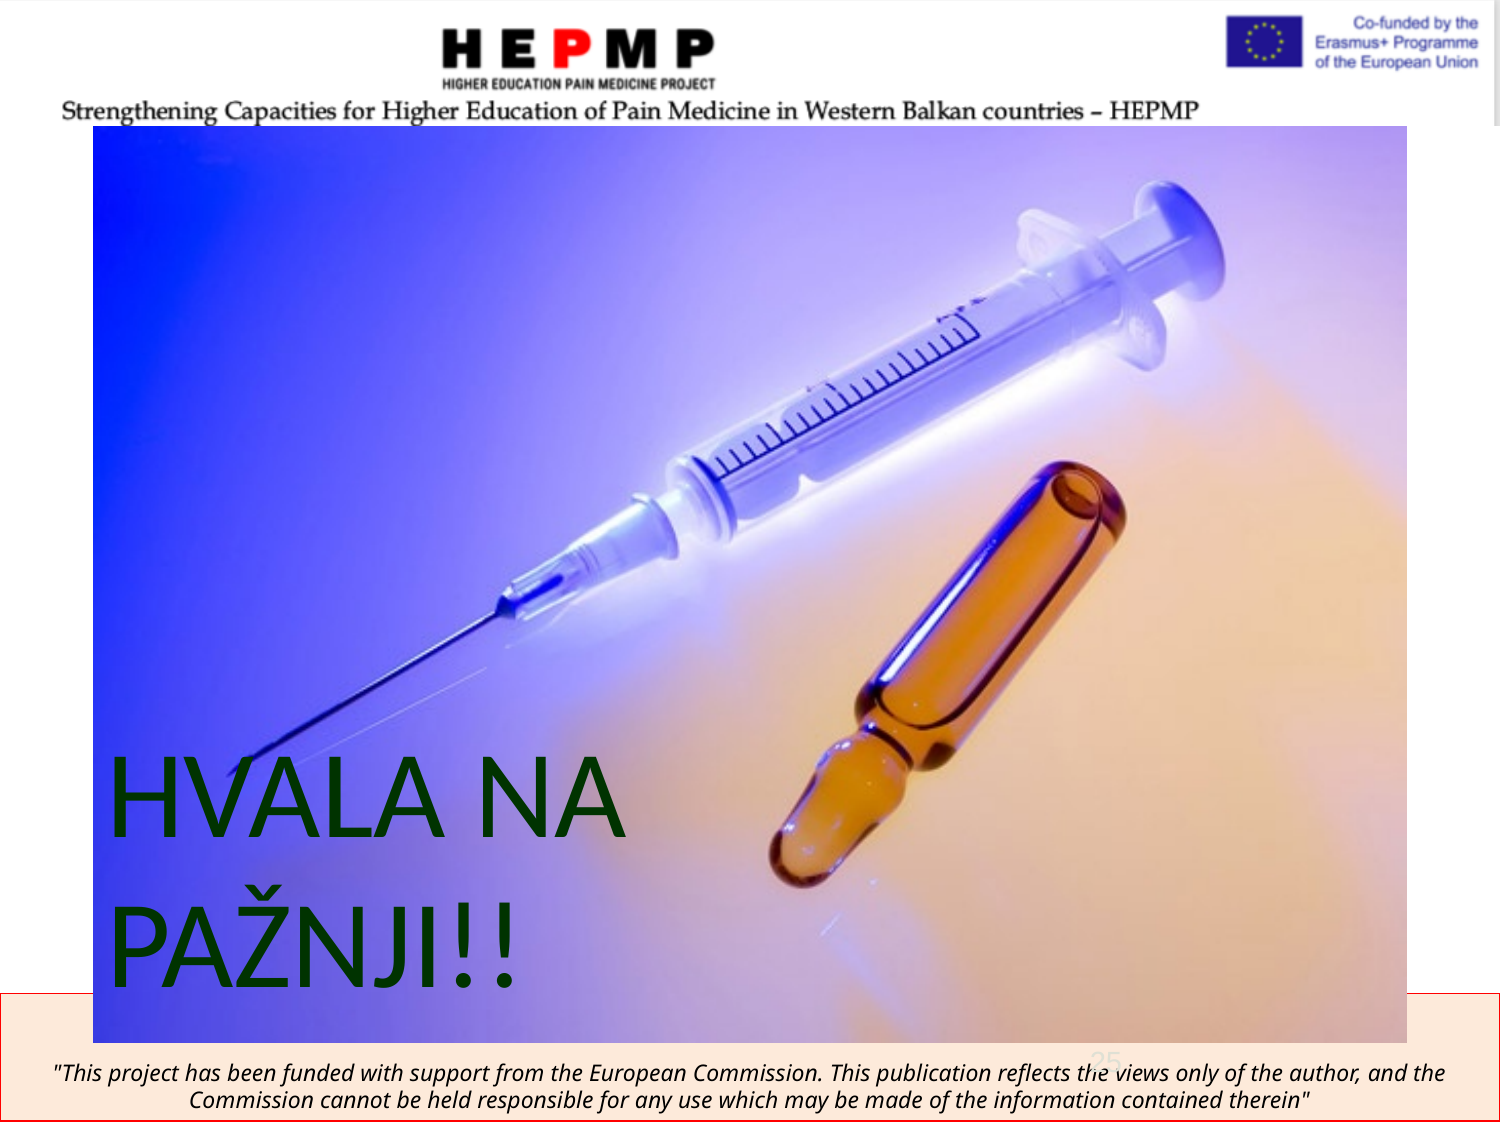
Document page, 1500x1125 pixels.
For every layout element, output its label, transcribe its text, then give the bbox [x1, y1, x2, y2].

title HVALA NA PAŽNJI!! [82, 679, 88, 1046]
slide_number 25 [1074, 1042, 1425, 1103]
picture [0, 0, 1500, 1043]
